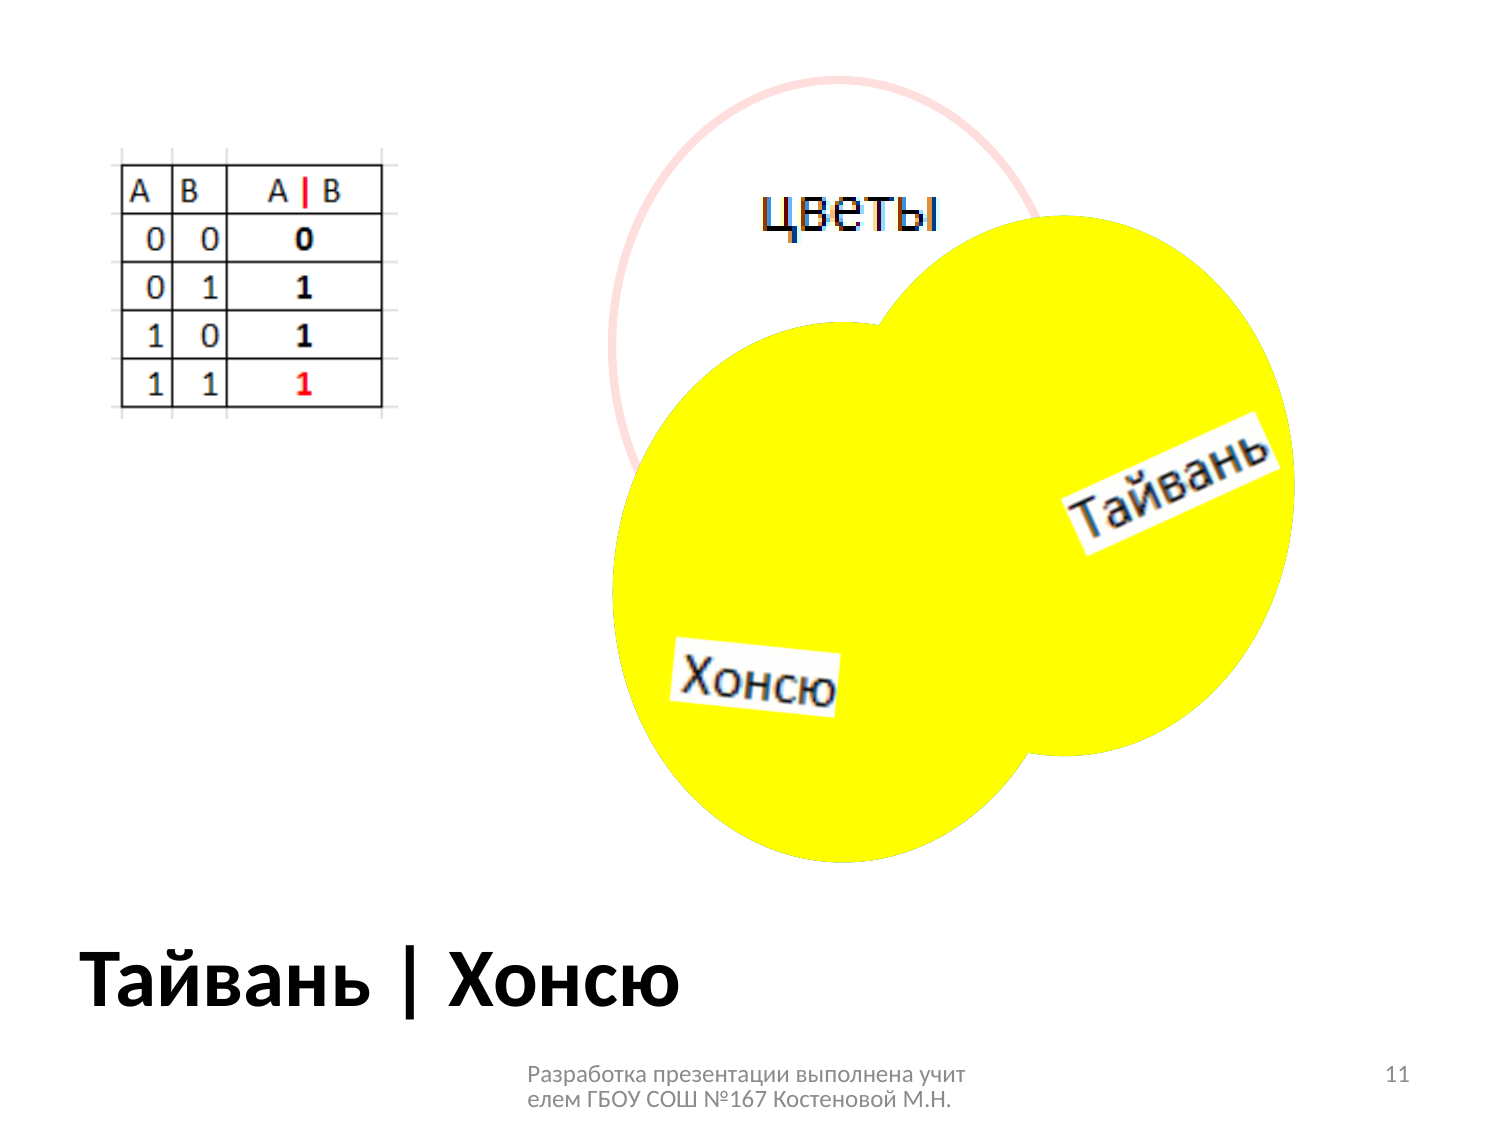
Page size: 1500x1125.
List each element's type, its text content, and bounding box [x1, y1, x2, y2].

slide_number 11 [1074, 1042, 1425, 1103]
footer Разработка презентации выполнена учителем ГБОУ СОШ №167 Костеновой М.Н. [512, 1042, 988, 1103]
text_box Тайвань | Хонсю [64, 915, 814, 1031]
picture [1063, 451, 1277, 516]
picture [671, 644, 839, 710]
picture [110, 148, 398, 419]
text_box [614, 324, 1027, 861]
picture [755, 172, 949, 249]
text_box [609, 77, 1040, 474]
text_box [836, 217, 1293, 755]
